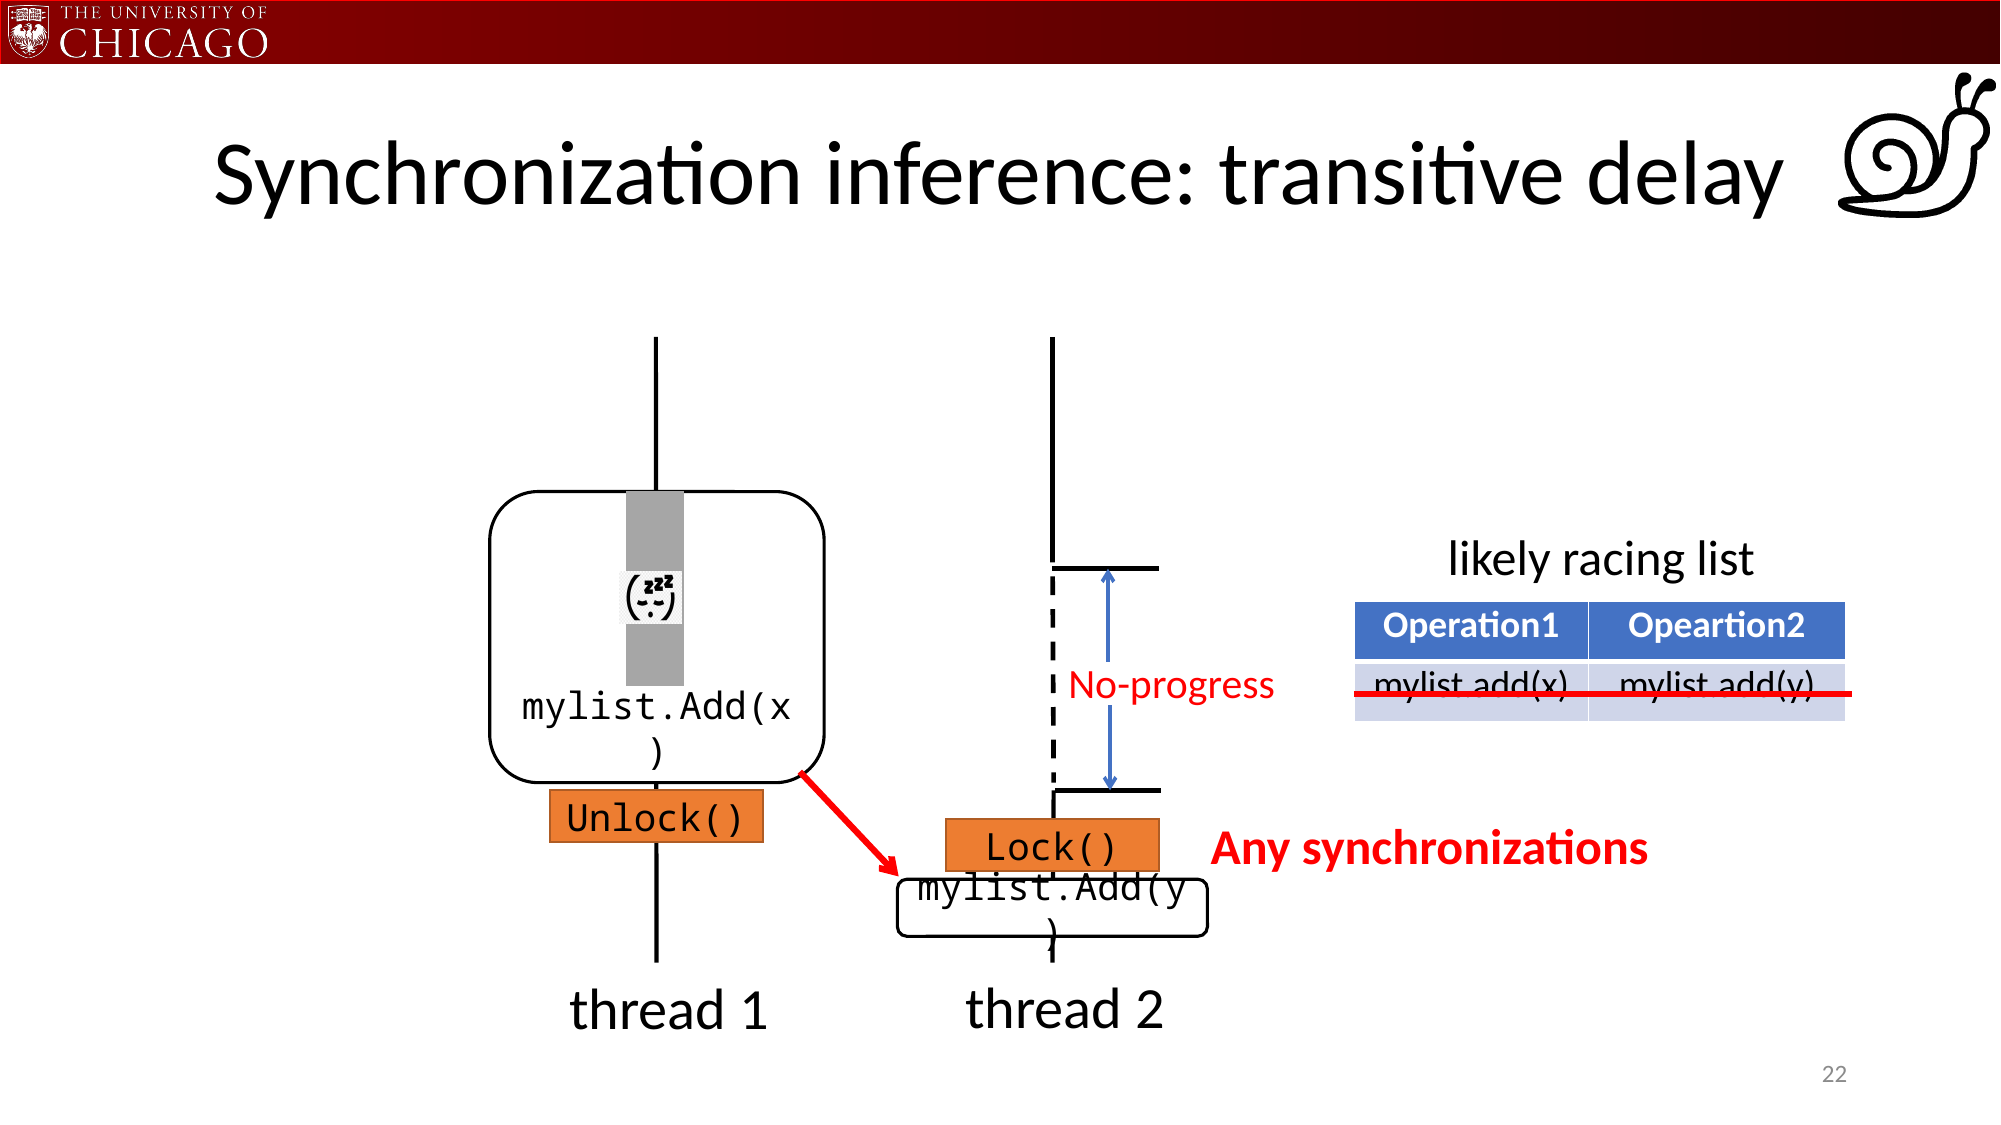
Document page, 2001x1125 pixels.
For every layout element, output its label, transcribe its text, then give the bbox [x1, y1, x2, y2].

text_box Any synchronizations [1195, 807, 1694, 883]
slide_number 22 [1412, 1042, 1863, 1103]
text_box Lock() [945, 818, 1052, 872]
text_box No-progress [1054, 649, 1291, 715]
table_header Opeartion2 [1589, 602, 1845, 659]
text_box thread 2 [950, 962, 1183, 1048]
title Synchronization inference: transitive delay [137, 87, 1863, 264]
text_box Unlock() [549, 789, 655, 843]
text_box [799, 771, 899, 877]
picture [1837, 66, 1996, 225]
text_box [489, 491, 825, 783]
text_box thread 1 [554, 964, 788, 1050]
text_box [0, 0, 2000, 64]
text_box Unlock() [657, 789, 764, 843]
text_box likely racing list [1432, 517, 1838, 593]
table_header Operation1 [1355, 602, 1588, 659]
text_box mylist.Add(y) [896, 878, 1052, 938]
table_cell mylist.add(x) [1355, 697, 1588, 721]
table_cell mylist.add(y) [1589, 697, 1845, 721]
table_cell mylist.add(x) [1355, 664, 1588, 691]
table_cell mylist.add(y) [1589, 664, 1845, 691]
text_box mylist.Add(y) [1054, 878, 1209, 938]
text_box Lock() [1054, 818, 1160, 872]
